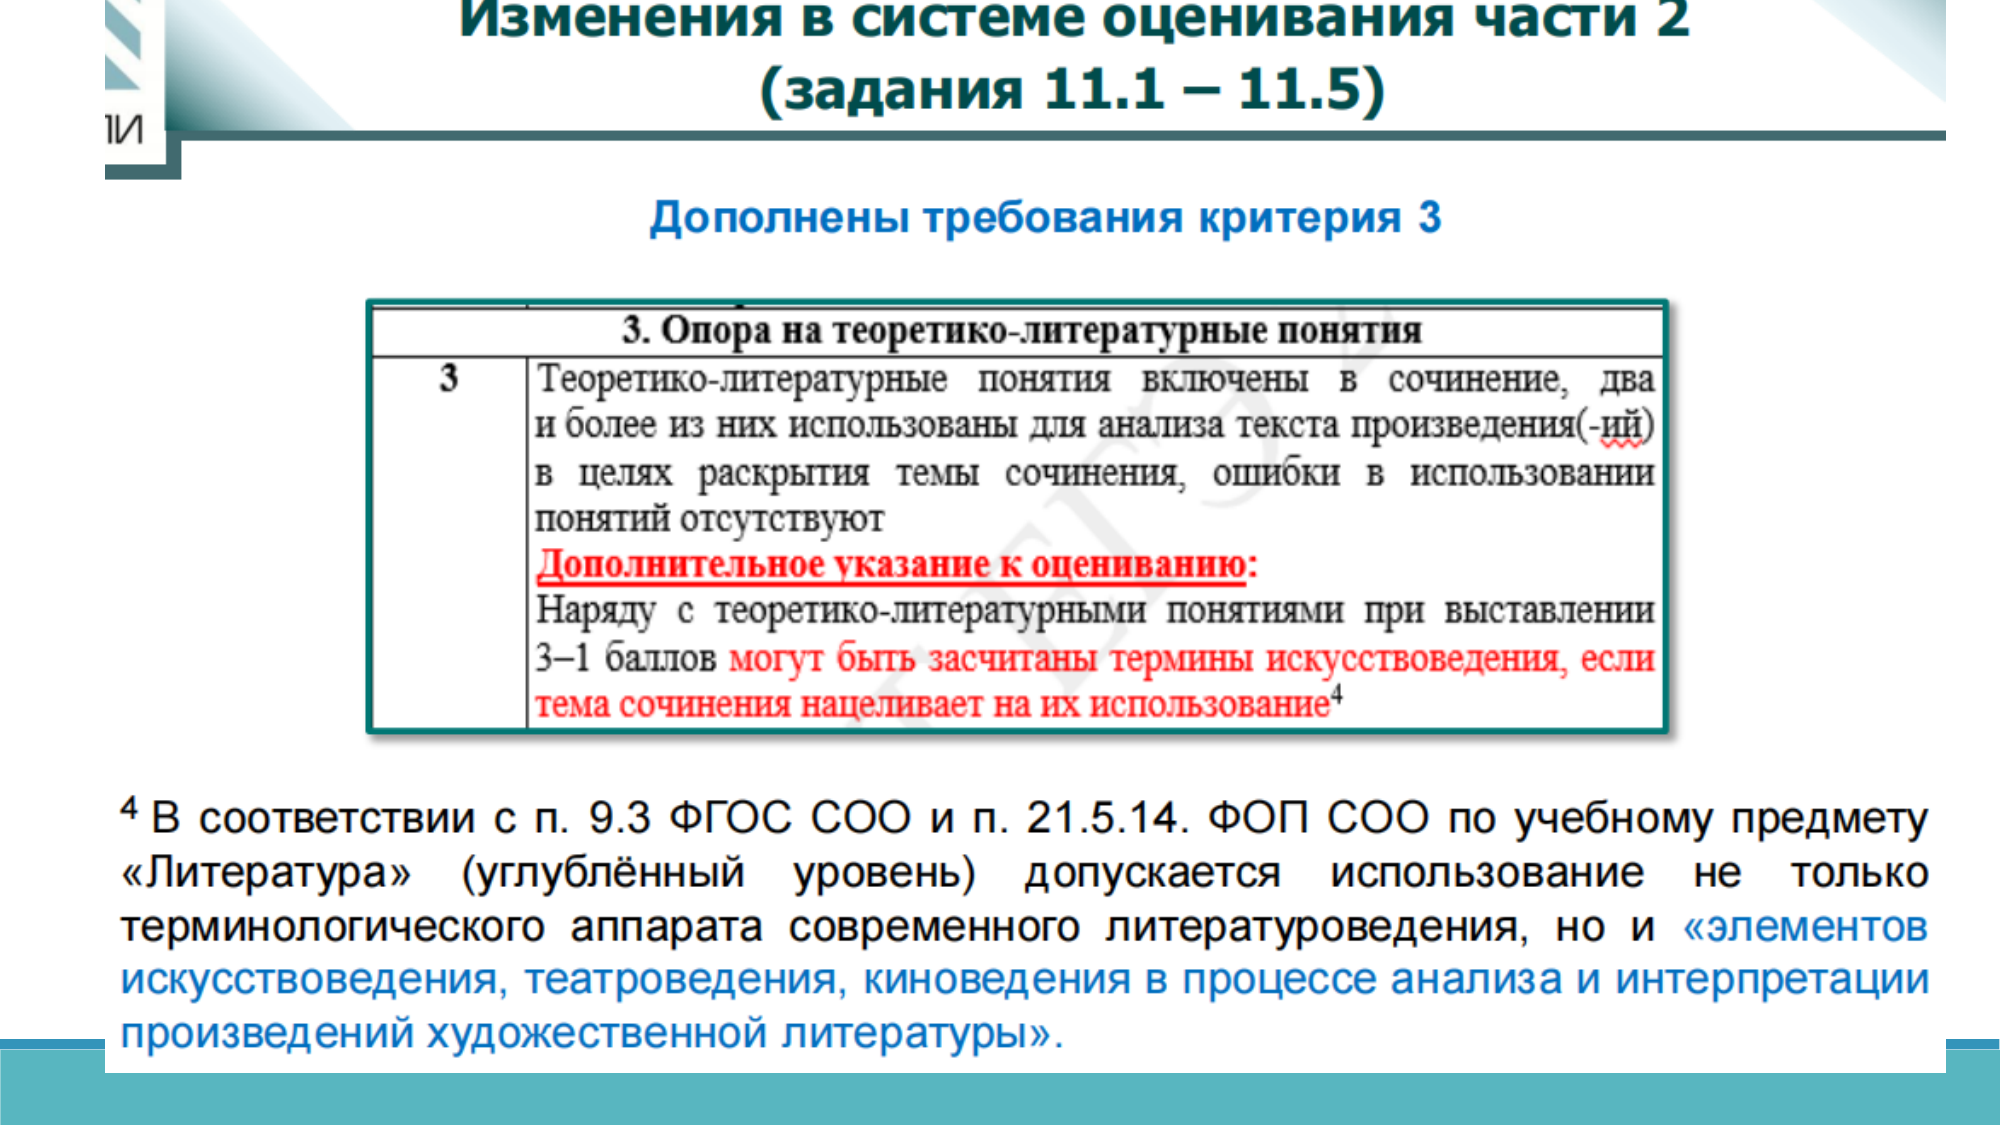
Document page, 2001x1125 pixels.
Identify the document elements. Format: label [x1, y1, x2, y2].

list [105, 0, 1946, 1073]
